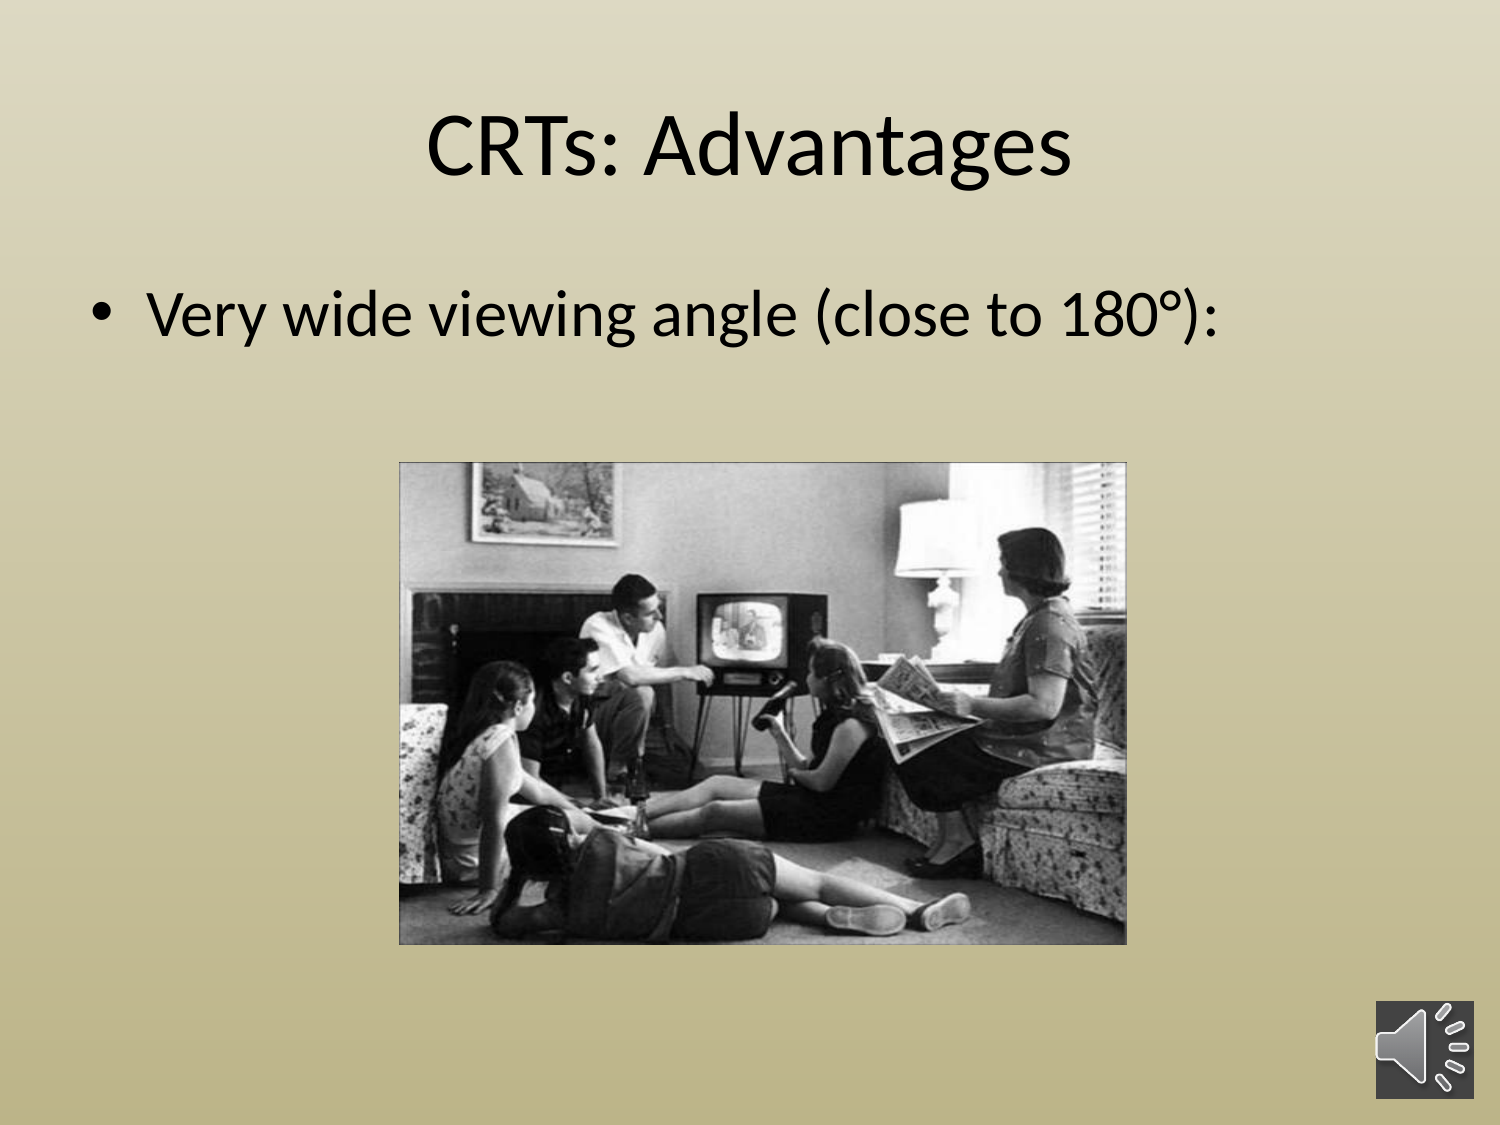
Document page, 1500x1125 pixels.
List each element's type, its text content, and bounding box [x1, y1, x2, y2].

picture [399, 462, 1127, 945]
list Very wide viewing angle (close to 180°): [75, 262, 1425, 1005]
title CRTs: Advantages [75, 45, 1425, 233]
picture [1374, 999, 1476, 1101]
